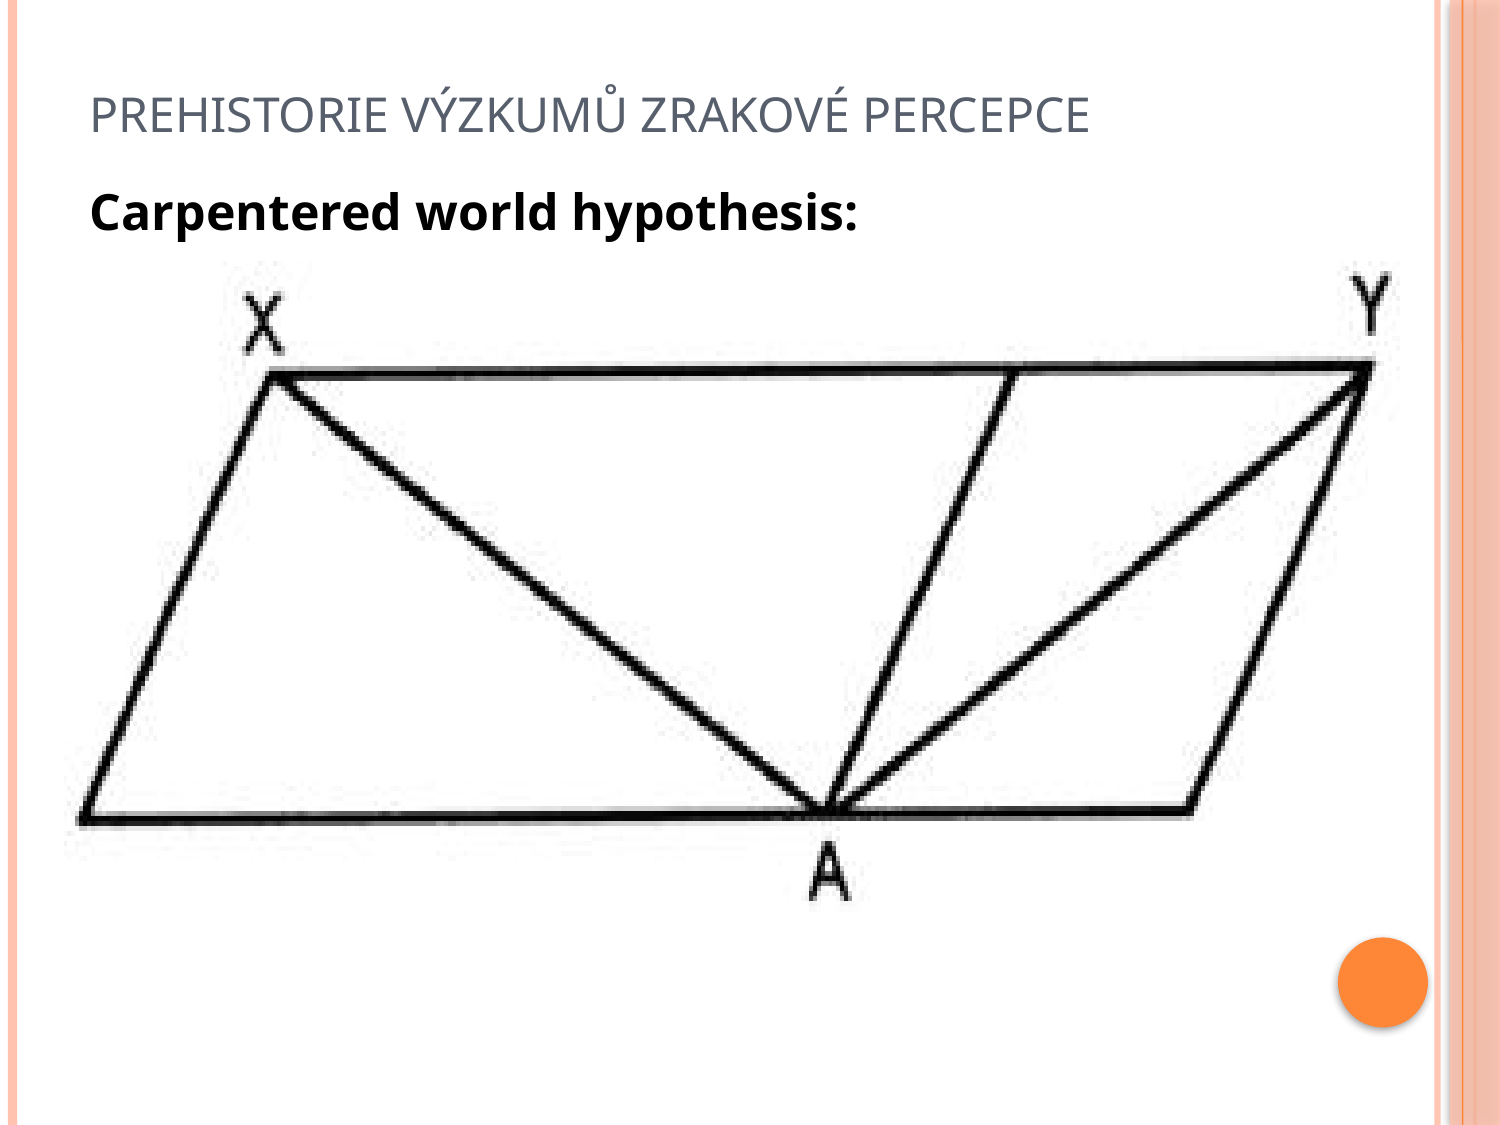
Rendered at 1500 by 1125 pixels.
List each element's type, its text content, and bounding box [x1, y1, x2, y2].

list Carpentered world hypothesis: Tendence jedinců, kteří vyrůstají v prostředí bohatém na pravé úhly interpretovat nepravoúhlé obrazy na zornici jako pravoúhlé objekty. Zkoumáno pomocí iluzí Sanderův paralelogram [75, 922, 1400, 1062]
picture [64, 261, 1401, 912]
title Prehistorie výzkumů zrakové percepce [75, 45, 1300, 149]
list Carpentered world hypothesis: Tendence jedinců, kteří vyrůstají v prostředí bohatém na pravé úhly interpretovat nepravoúhlé obrazy na zornici jako pravoúhlé objekty. Zkoumáno pomocí iluzí Sanderův paralelogram [75, 172, 1400, 259]
